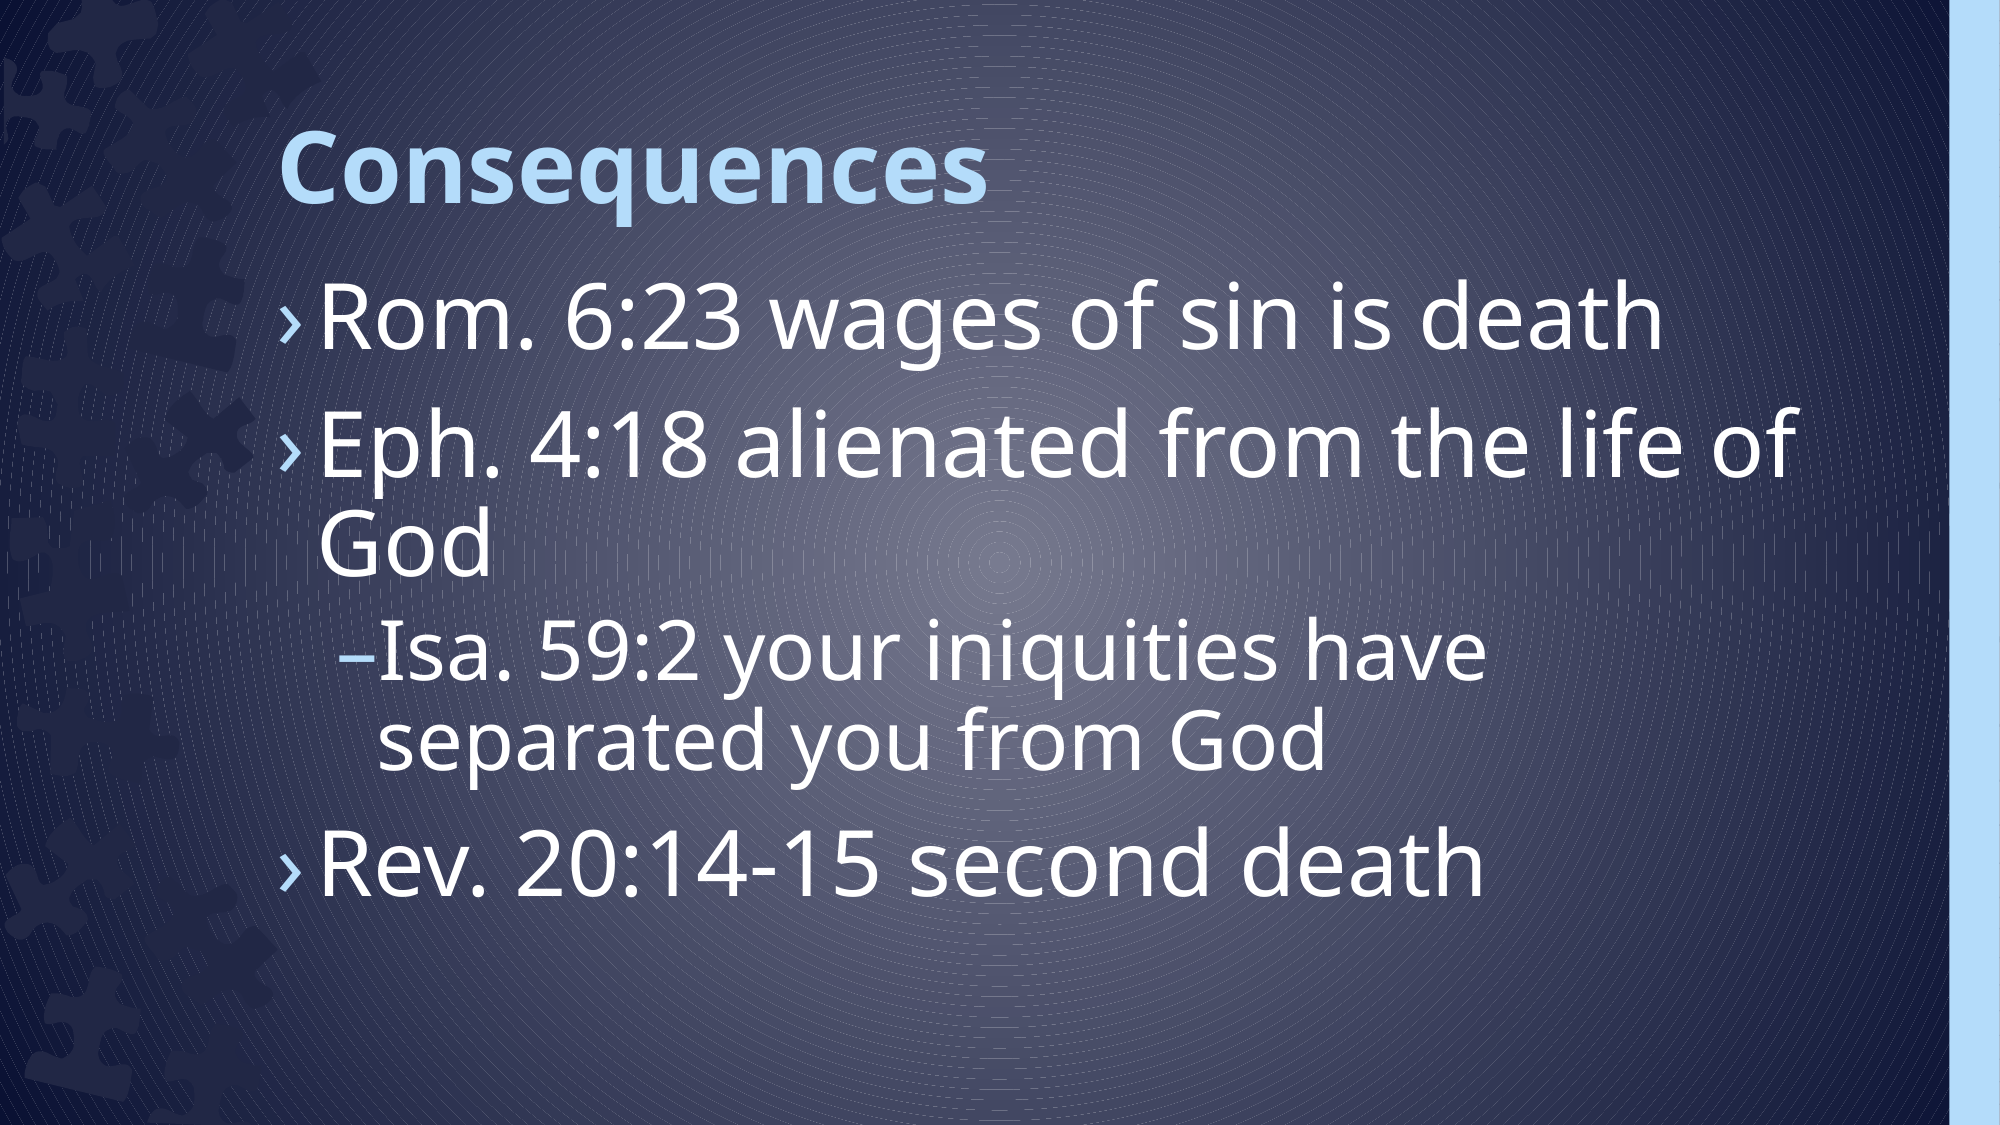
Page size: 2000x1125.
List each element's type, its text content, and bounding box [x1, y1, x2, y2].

list Rom. 6:23 wages of sin is death Eph. 4:18 alienated from the life of God Isa. 59:2 your iniquities have separated you from God Rev. 20:14-15 second death [261, 262, 1867, 1013]
title Consequences [261, 29, 1867, 233]
